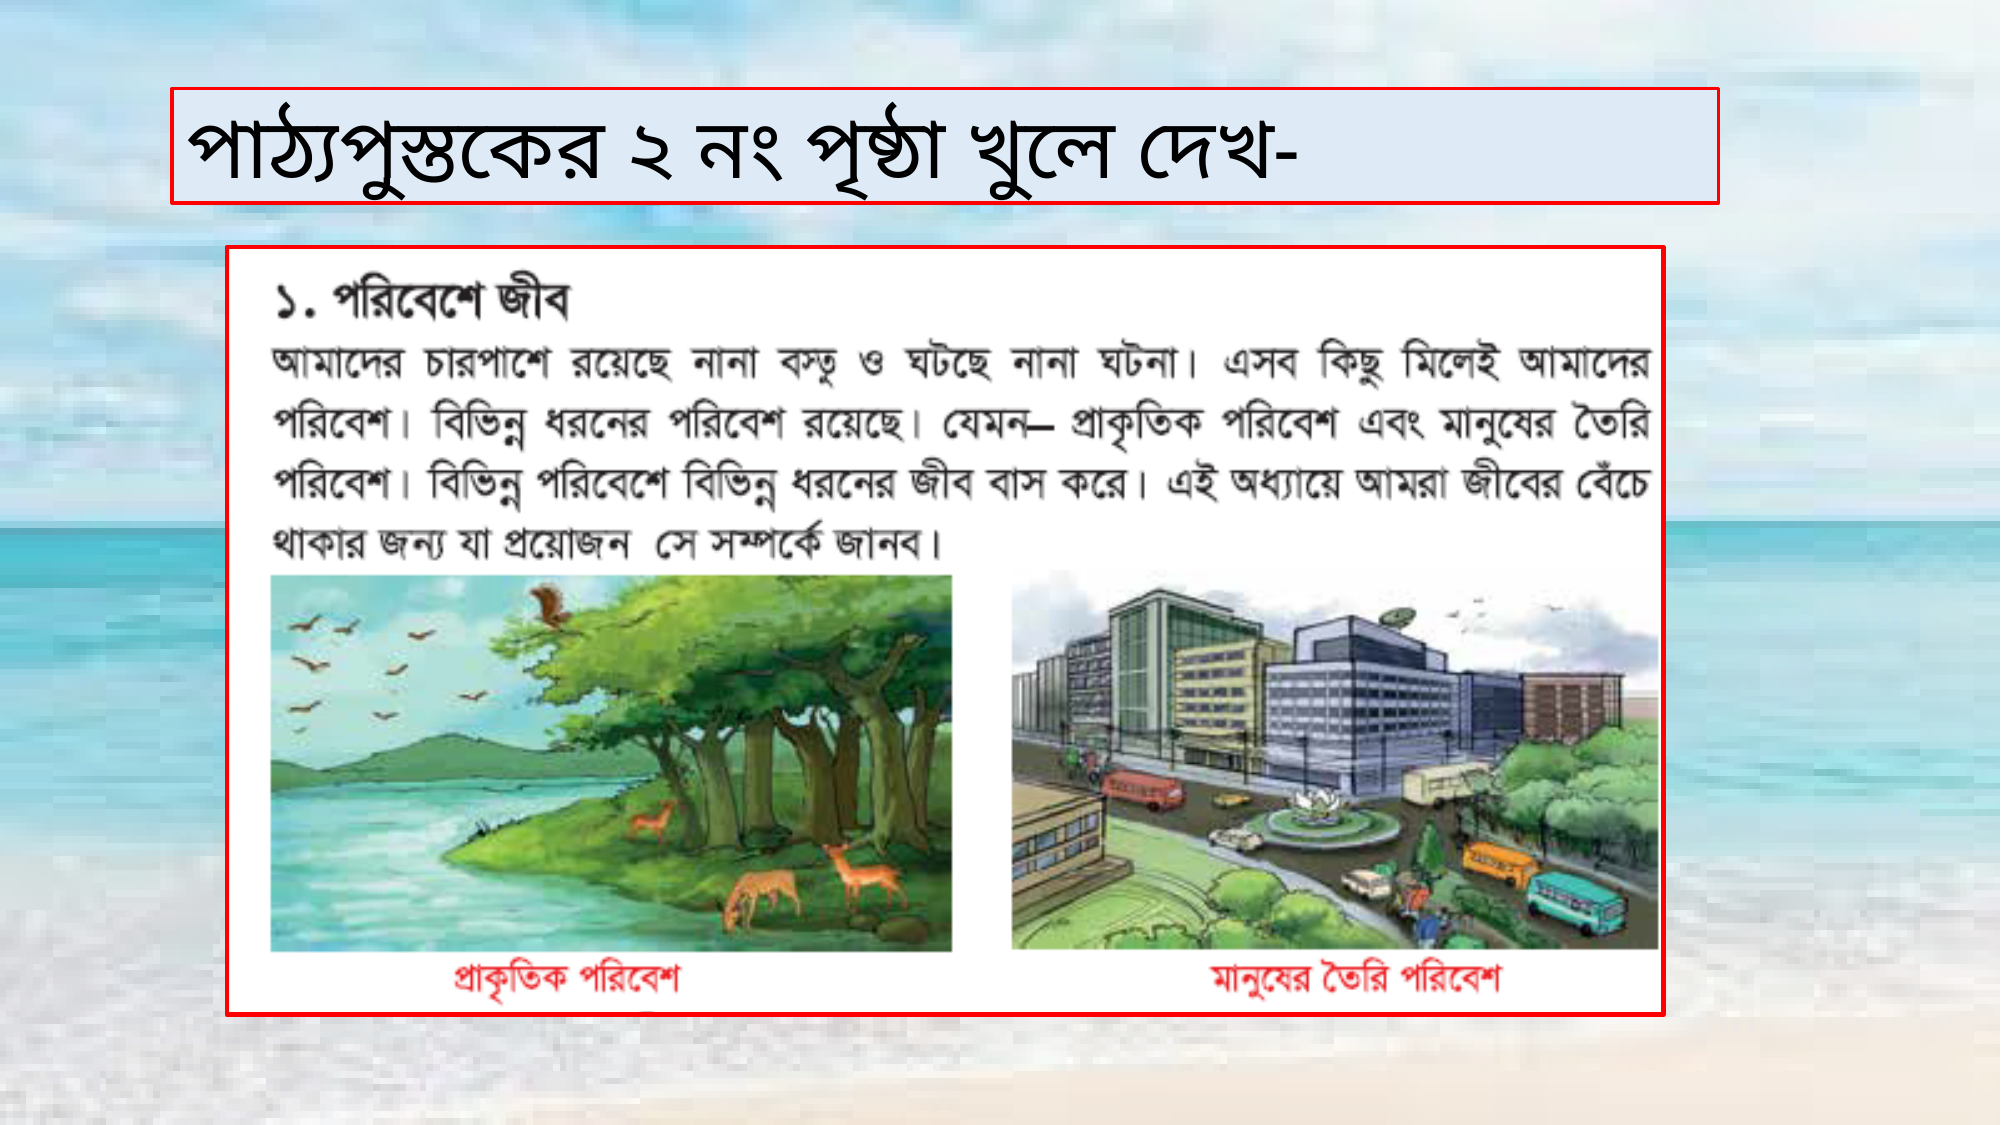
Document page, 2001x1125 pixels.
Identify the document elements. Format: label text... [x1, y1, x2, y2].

picture [229, 249, 1662, 1013]
text_box পাঠ্যপুস্তকের ২ নং পৃষ্ঠা খুলে দেখ- [172, 88, 1719, 204]
